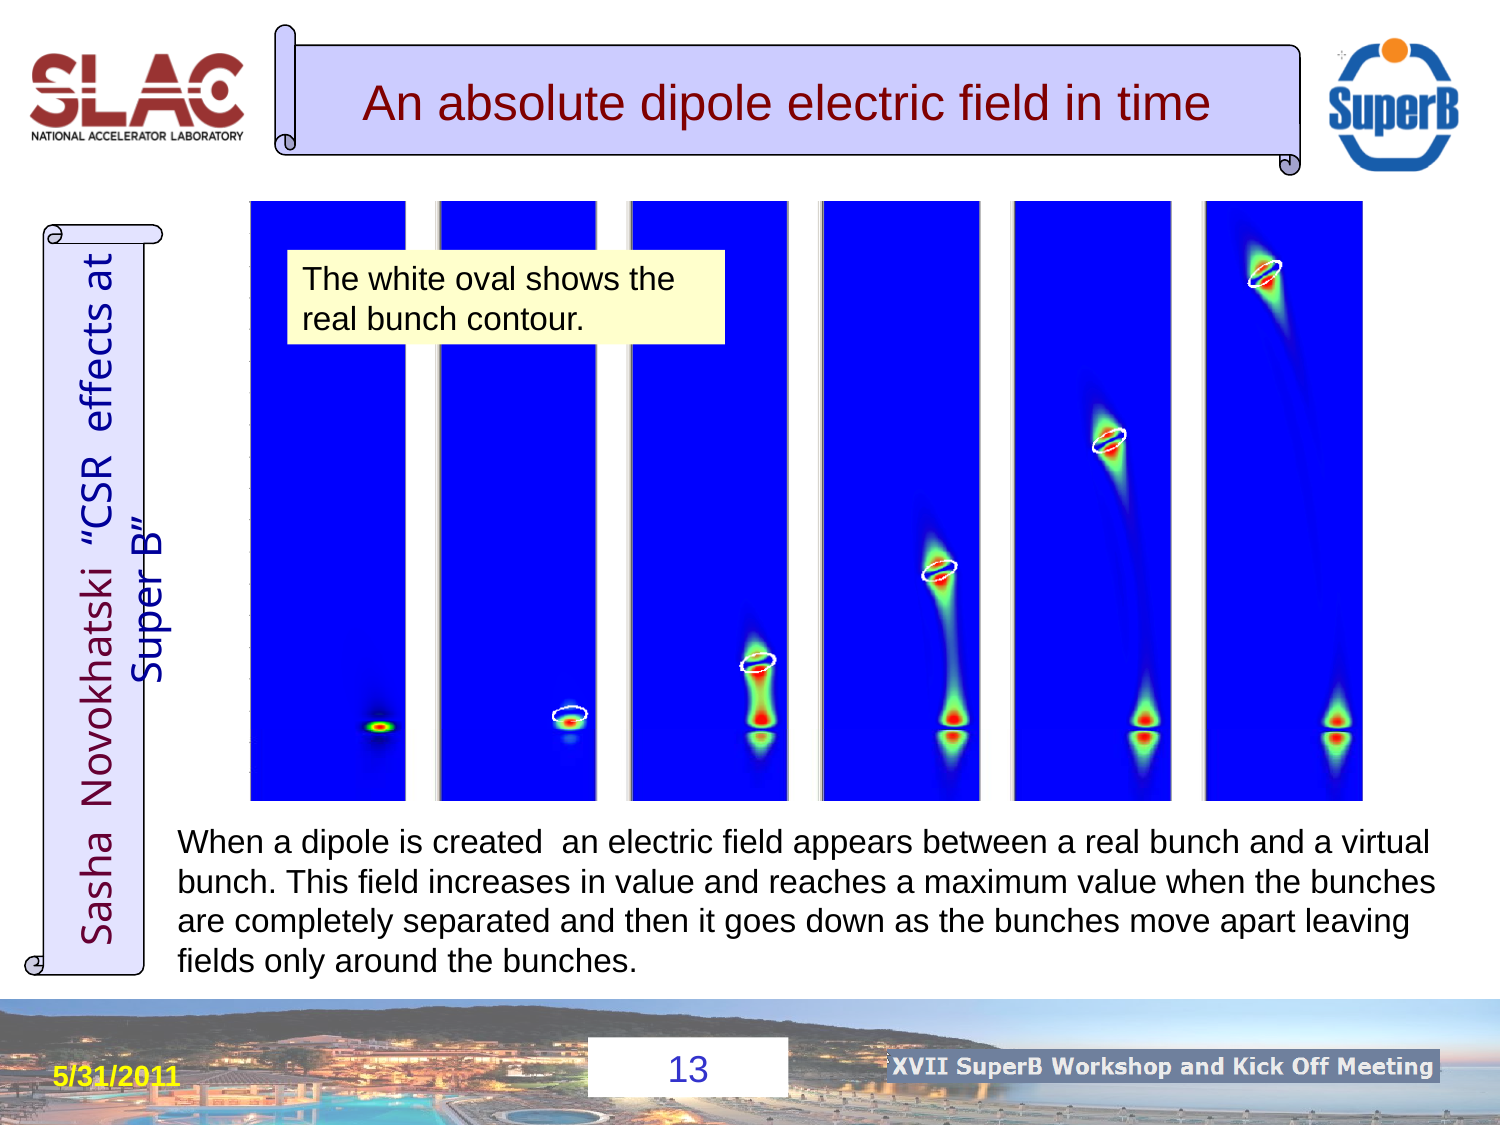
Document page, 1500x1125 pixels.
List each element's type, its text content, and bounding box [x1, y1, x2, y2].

picture [24, 49, 250, 145]
title An absolute dipole electric field in time [287, 49, 1288, 151]
table_cell 1.935 [0, 999, 1500, 1125]
text_box When a dipole is created an electric field appears between a real bunch and a virtual bunch. This field increases in value and reaches a maximum value when the bunches are completely separated and then it goes down as the bunches move apart leaving fields only around the bunches. [162, 812, 1475, 987]
picture [249, 199, 1363, 801]
picture [1325, 37, 1463, 174]
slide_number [37, 1049, 276, 1088]
